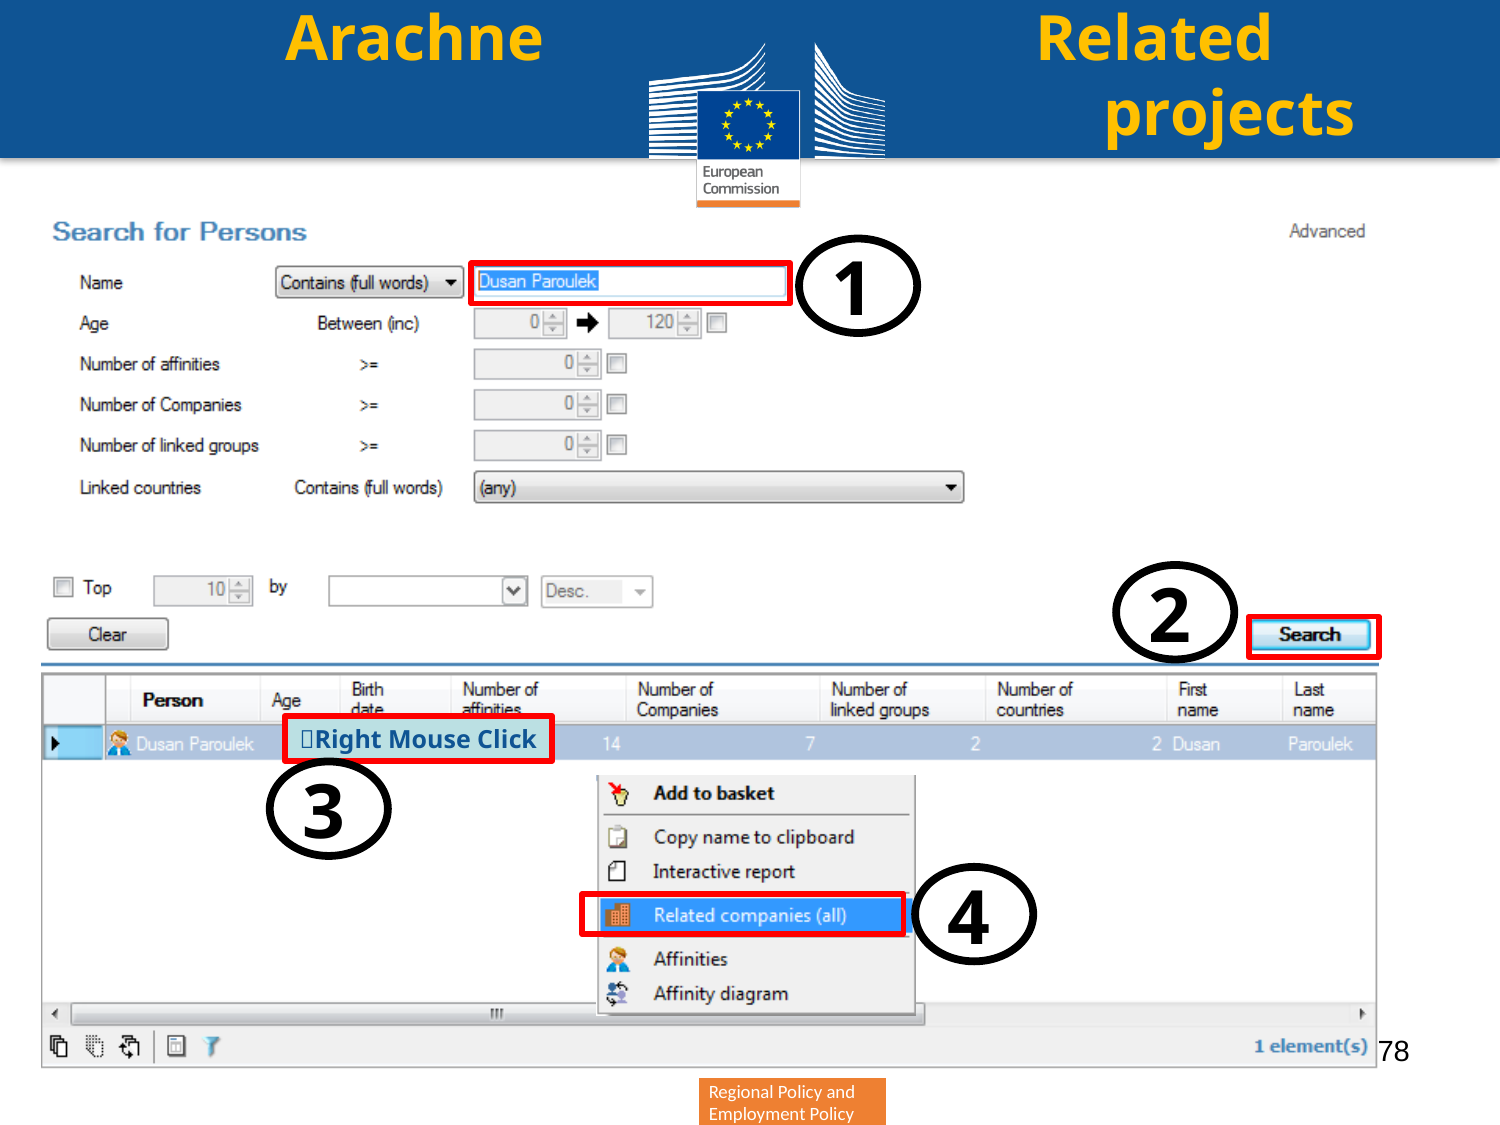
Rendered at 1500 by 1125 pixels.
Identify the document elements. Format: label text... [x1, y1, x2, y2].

picture [40, 144, 1379, 1073]
text_box Arachne Related projects [17, 2, 1483, 144]
slide_number 78 [1074, 1024, 1425, 1103]
